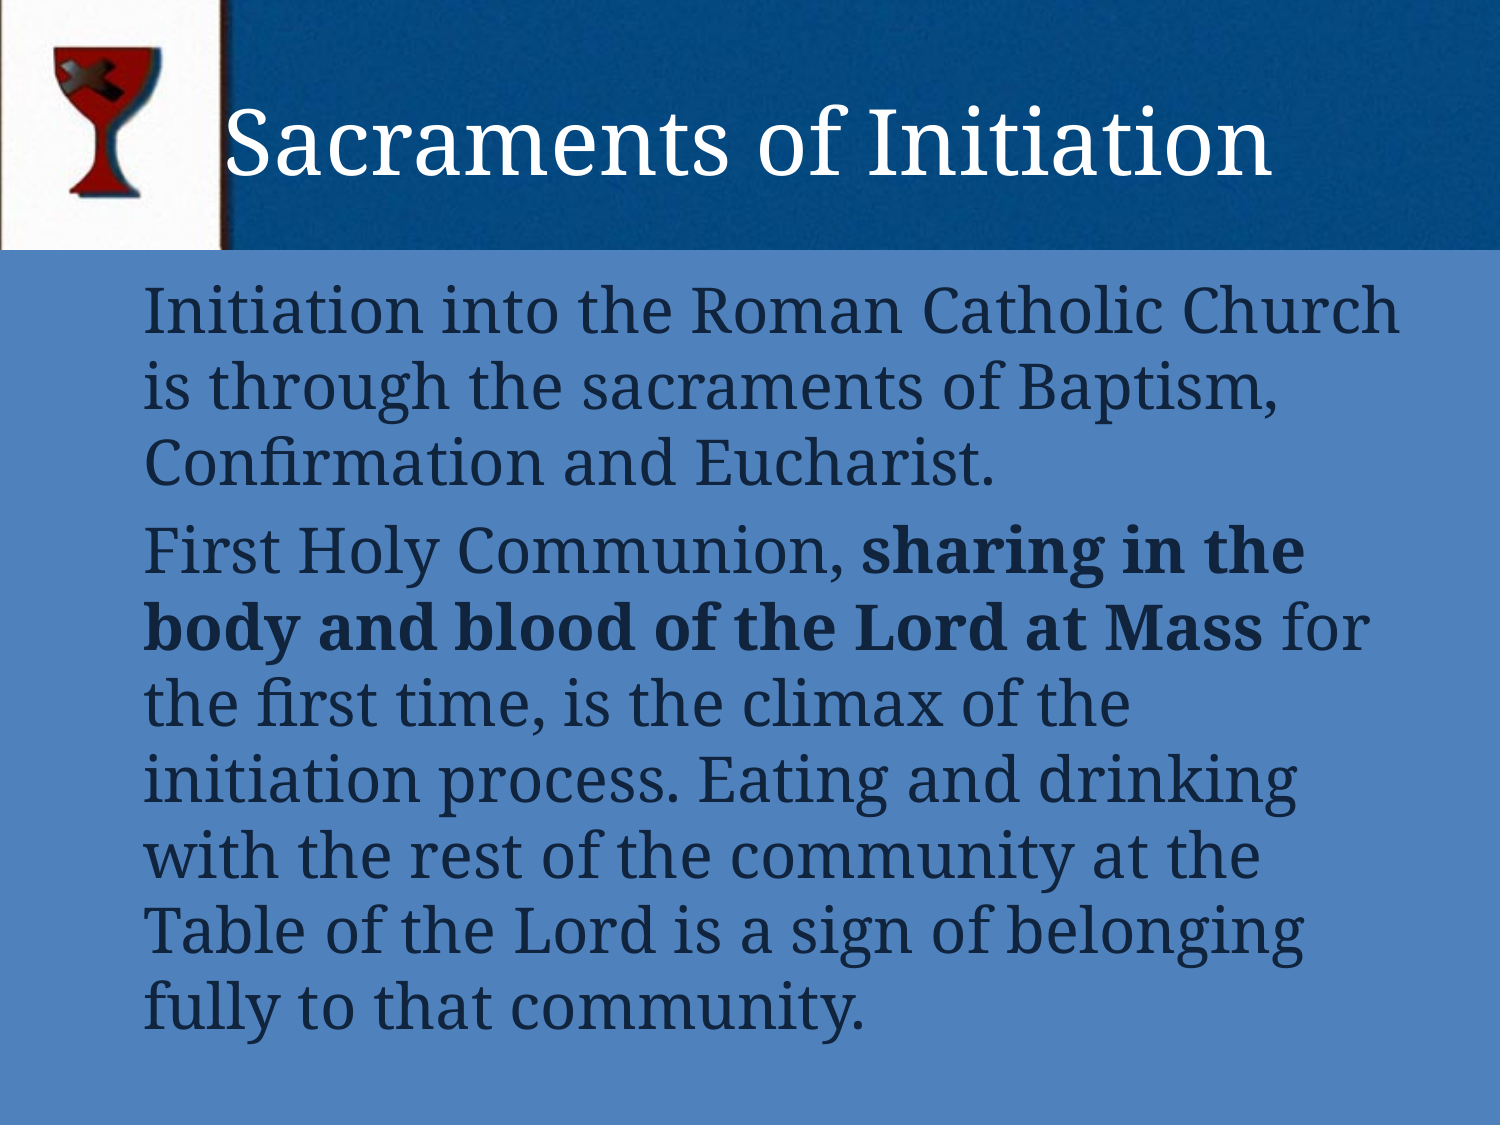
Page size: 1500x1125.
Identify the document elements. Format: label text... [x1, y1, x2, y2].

picture [0, 0, 1500, 251]
list Initiation into the Roman Catholic Church is through the sacraments of Baptism, Confirmation and Eucharist. First Holy Communion, sharing in the body and blood of the Lord at Mass for the first time, is the climax of the initiation process. Eating and drinking with the rest of the community at the Table of the Lord is a sign of belonging fully to that community. [74, 262, 1442, 1055]
